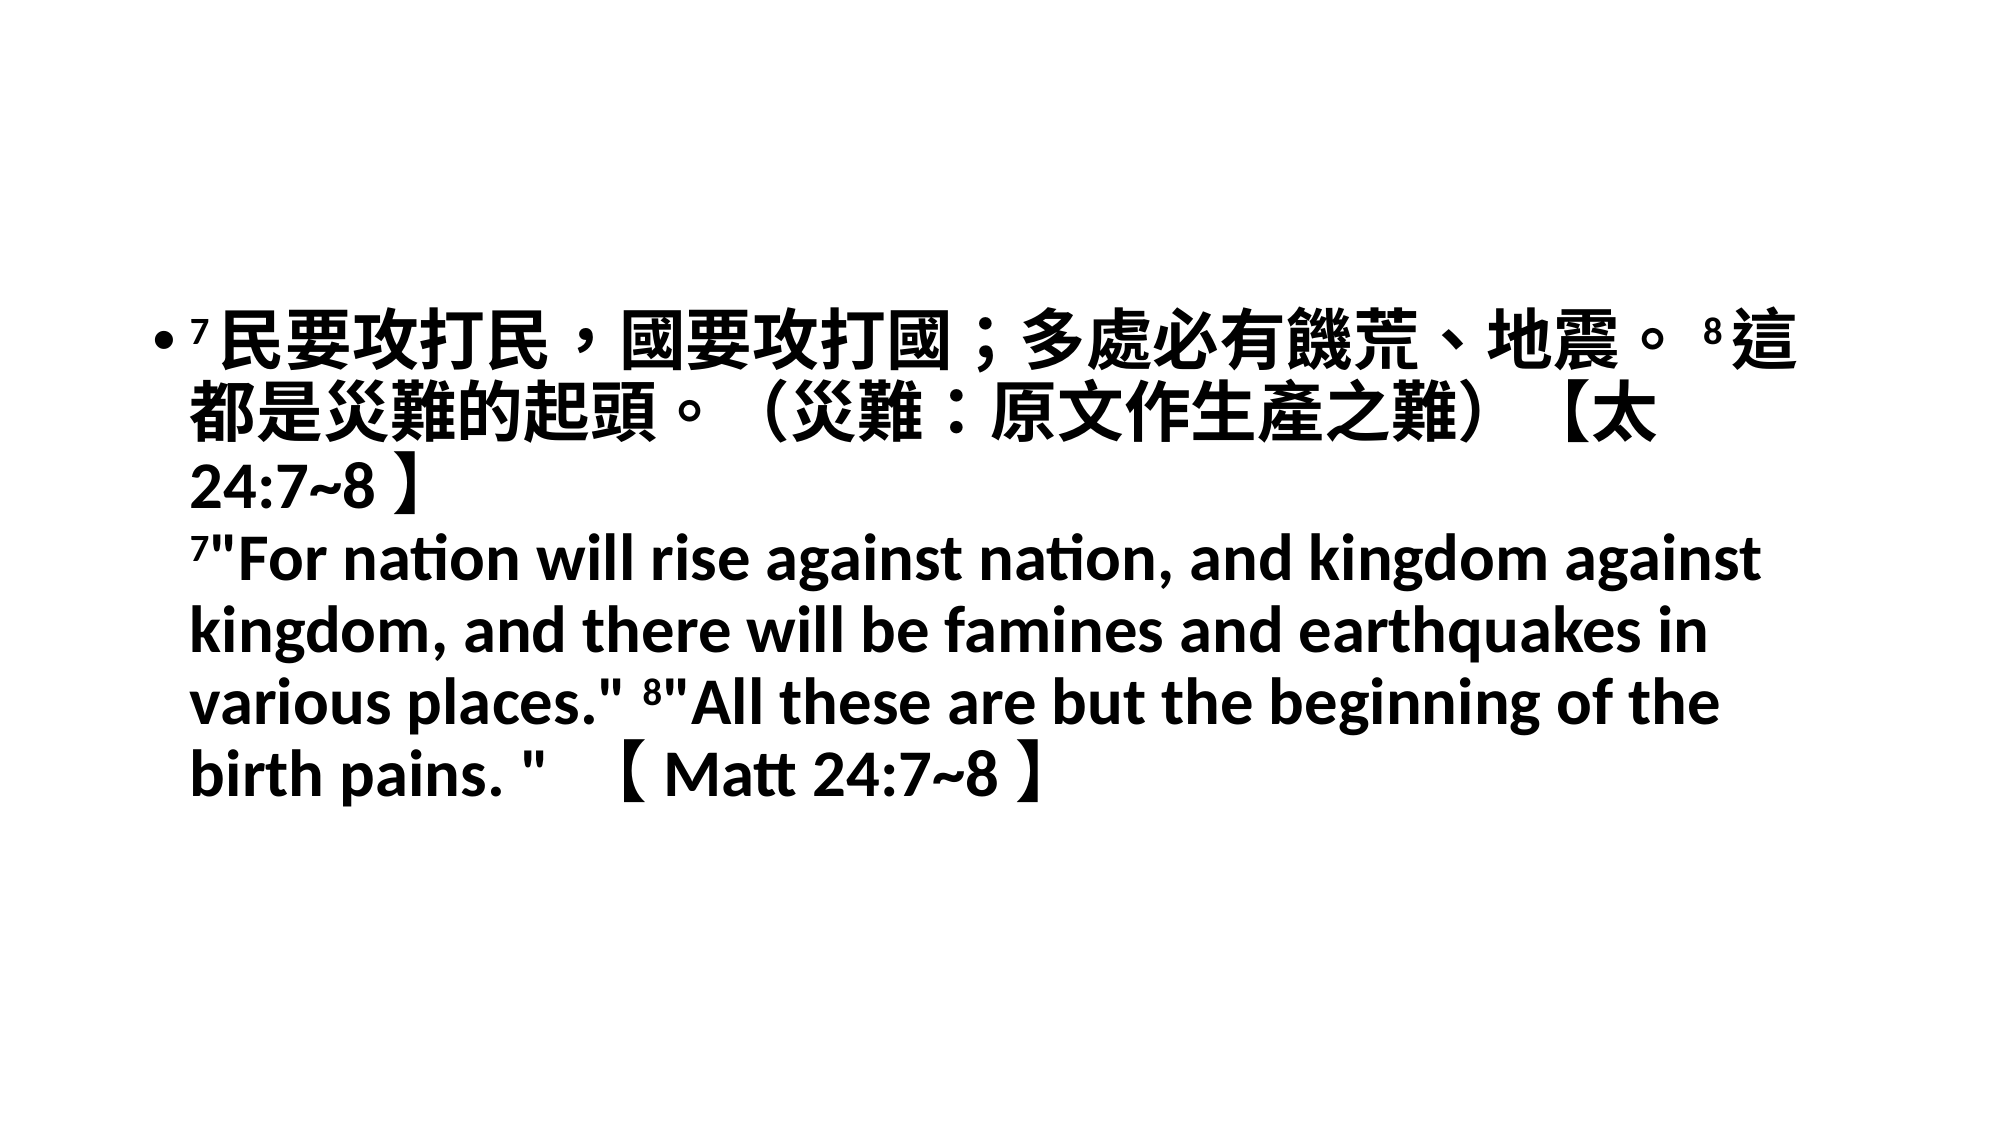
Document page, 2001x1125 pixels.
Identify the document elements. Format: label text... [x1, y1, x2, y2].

list 7民要攻打民，國要攻打國；多處必有饑荒、地震。8這都是災難的起頭。（災難：原文作生產之難）【太 24:7~8】 7"For nation will rise against nation, and kingdom against kingdom, and there will be famines and earthquakes in various places." 8"All these are but the beginning of the birth pains. " 【Matt 24:7~8】 [137, 299, 1863, 1014]
